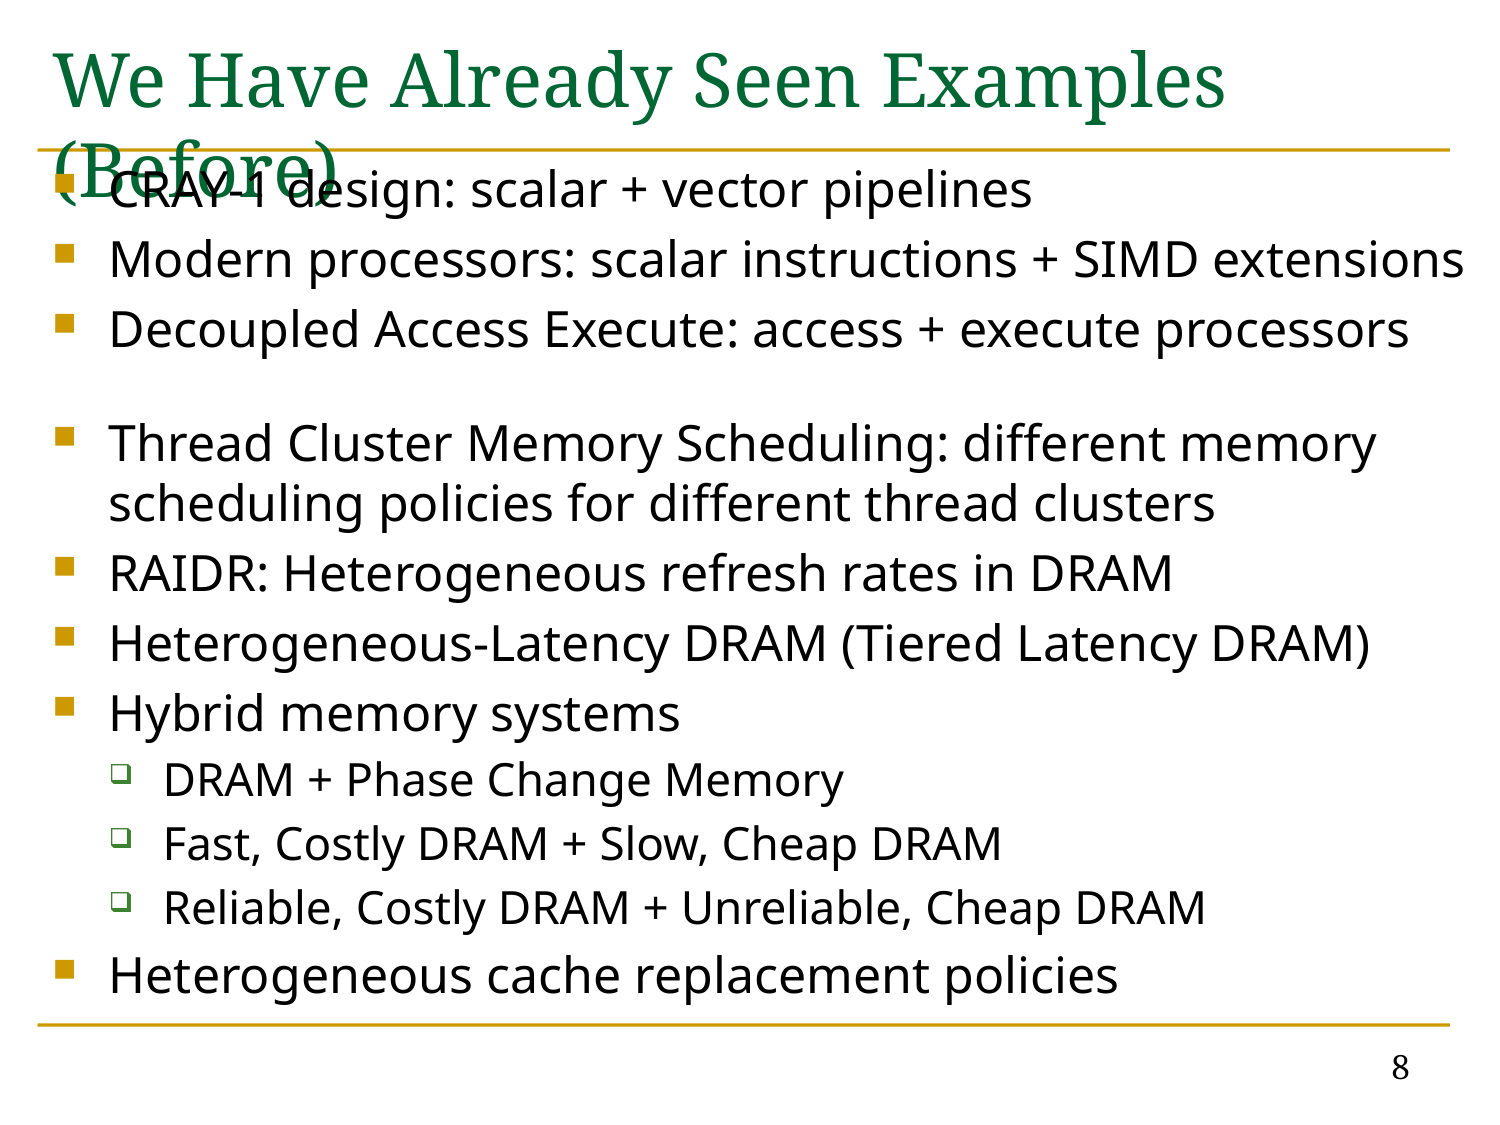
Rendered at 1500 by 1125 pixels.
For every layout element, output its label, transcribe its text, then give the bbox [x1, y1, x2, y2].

list CRAY-1 design: scalar + vector pipelines Modern processors: scalar instructions + SIMD extensions Decoupled Access Execute: access + execute processors Thread Cluster Memory Scheduling: different memory scheduling policies for different thread clusters RAIDR: Heterogeneous refresh rates in DRAM Heterogeneous-Latency DRAM (Tiered Latency DRAM) Hybrid memory systems DRAM + Phase Change Memory Fast, Costly DRAM + Slow, Cheap DRAM Reliable, Costly DRAM + Unreliable, Cheap DRAM Heterogeneous cache replacement policies [37, 149, 1488, 1026]
title We Have Already Seen Examples (Before) [37, 24, 1500, 149]
slide_number 8 [1074, 1023, 1426, 1100]
